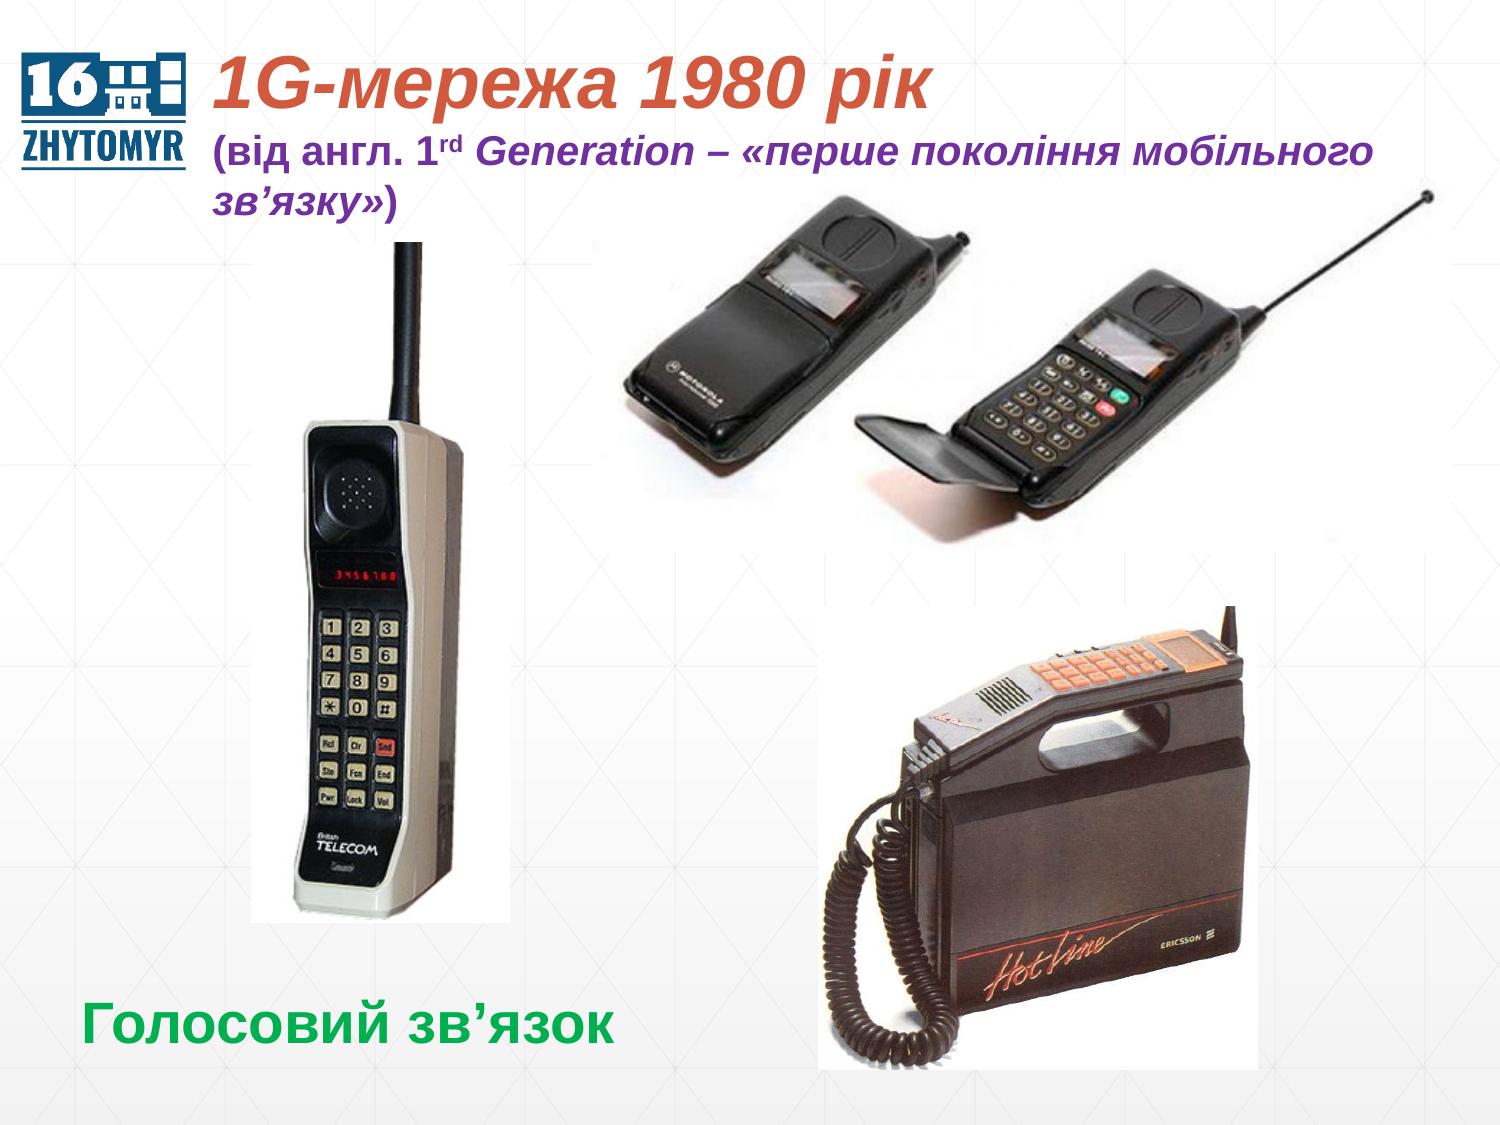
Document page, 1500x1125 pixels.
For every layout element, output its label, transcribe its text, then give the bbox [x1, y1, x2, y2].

picture [818, 606, 1258, 1070]
text_box 1G-мережа 1980 рік (від англ. 1rd Generation – «перше покоління мобільного зв’язку») [197, 26, 1394, 231]
picture [0, 34, 209, 192]
picture [251, 242, 510, 923]
text_box Голосовий зв’язок [66, 977, 630, 1063]
picture [592, 177, 1452, 553]
